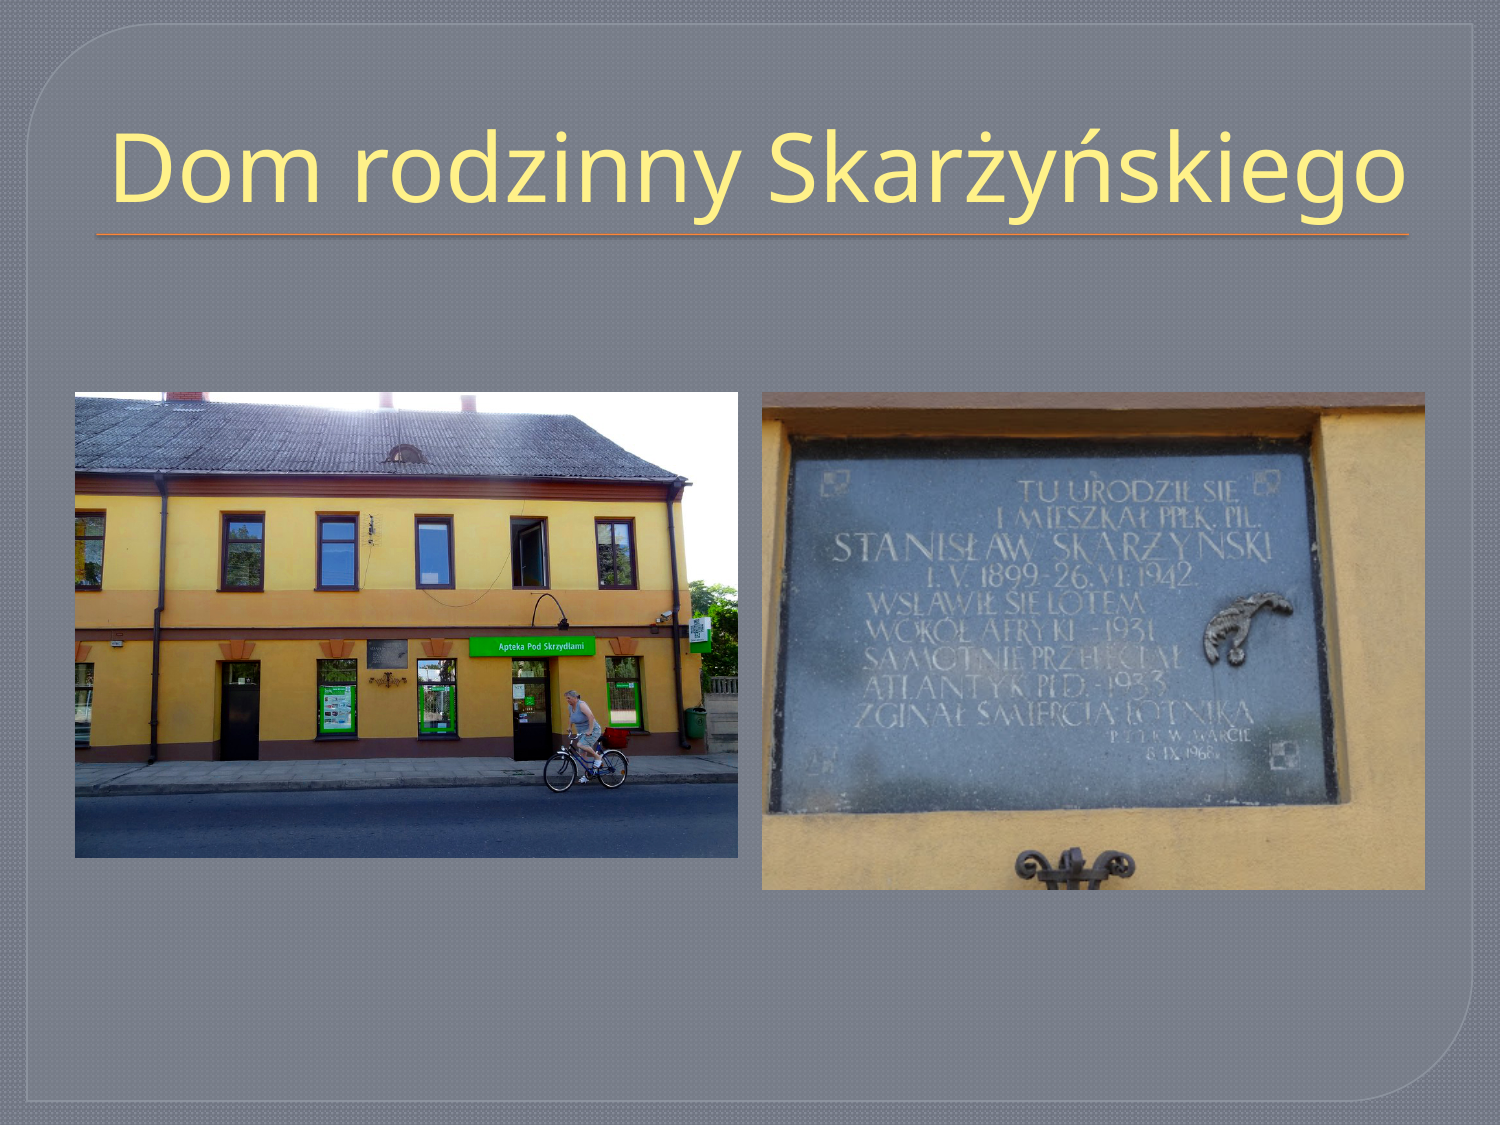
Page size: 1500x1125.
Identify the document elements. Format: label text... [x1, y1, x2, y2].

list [74, 392, 739, 858]
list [762, 392, 1426, 891]
title Dom rodzinny Skarżyńskiego [75, 41, 1425, 230]
